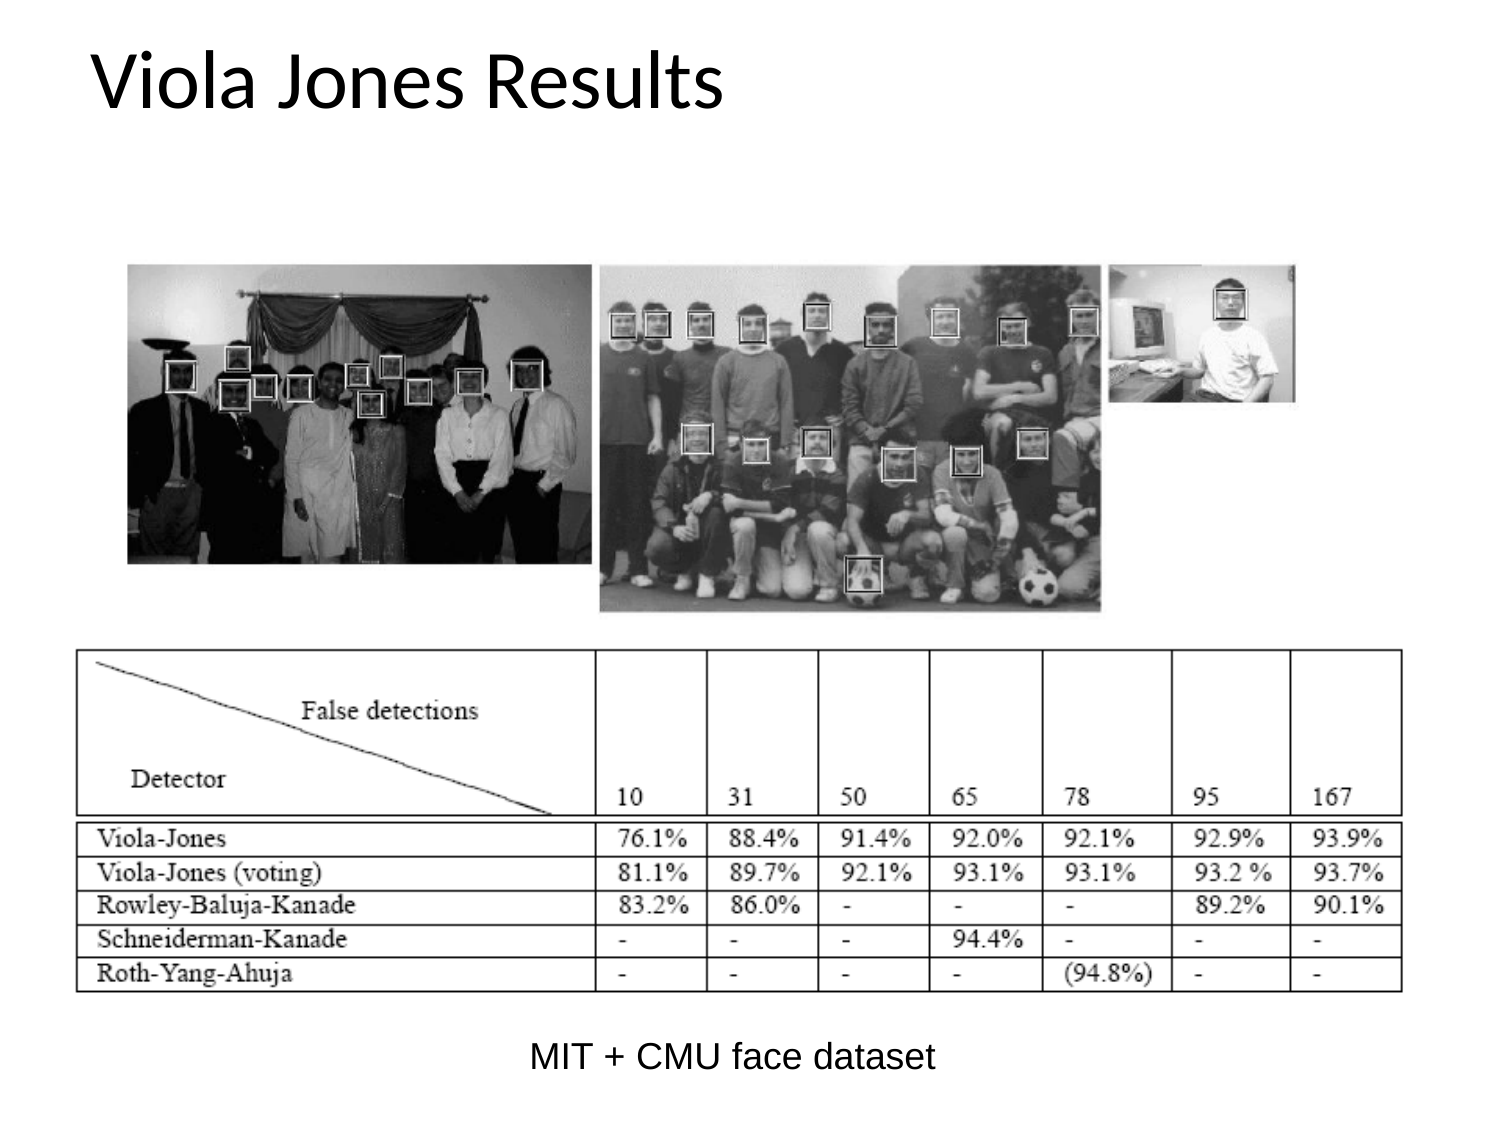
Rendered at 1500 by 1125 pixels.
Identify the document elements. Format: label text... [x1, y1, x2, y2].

title Viola Jones Results [74, 0, 1426, 151]
picture [87, 249, 1346, 632]
picture [62, 637, 1413, 1001]
text_box MIT + CMU face dataset [514, 1024, 952, 1085]
